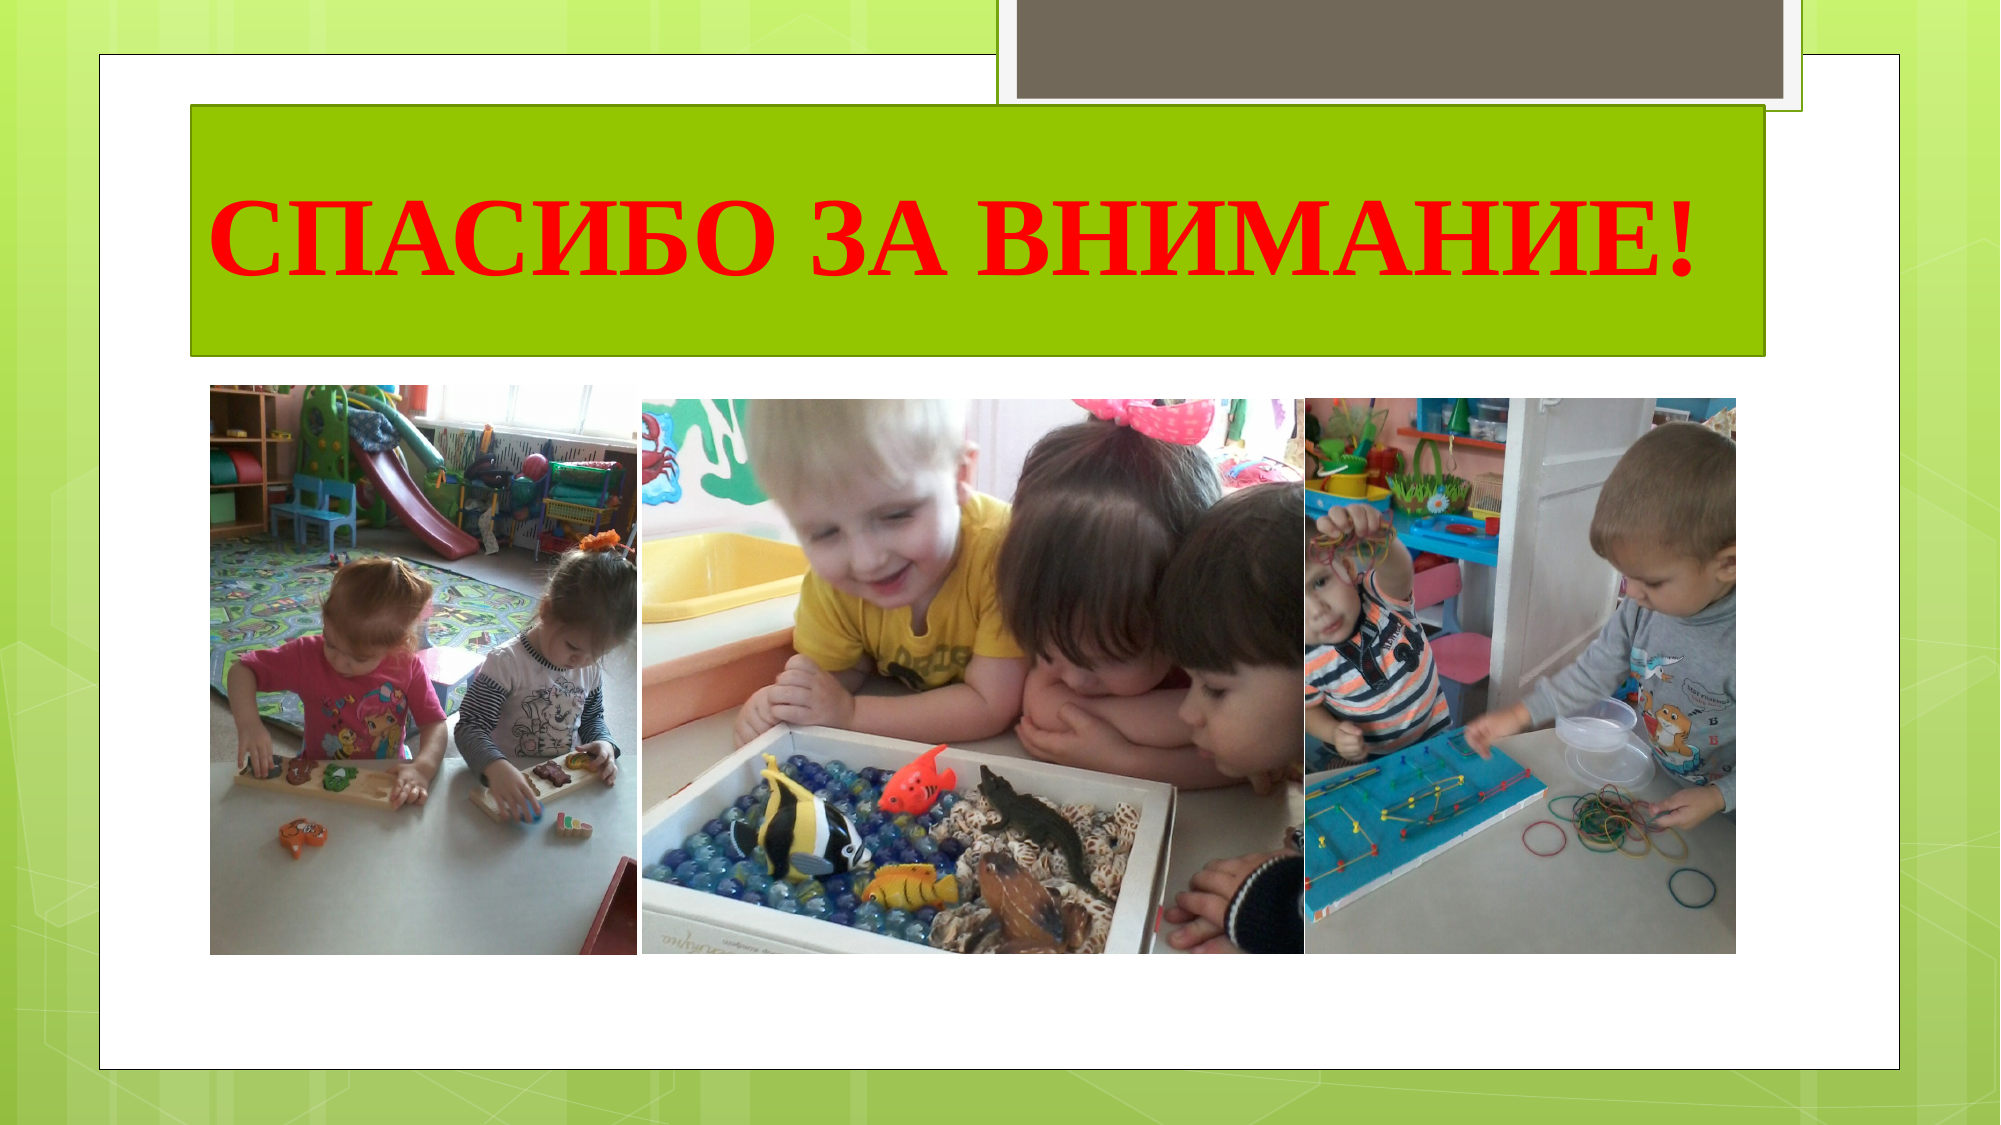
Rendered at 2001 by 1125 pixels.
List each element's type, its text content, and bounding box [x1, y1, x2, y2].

title СПАСИБО ЗА ВНИМАНИЕ! [190, 104, 1766, 357]
picture [642, 399, 1304, 955]
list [210, 385, 637, 955]
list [1305, 398, 1736, 955]
